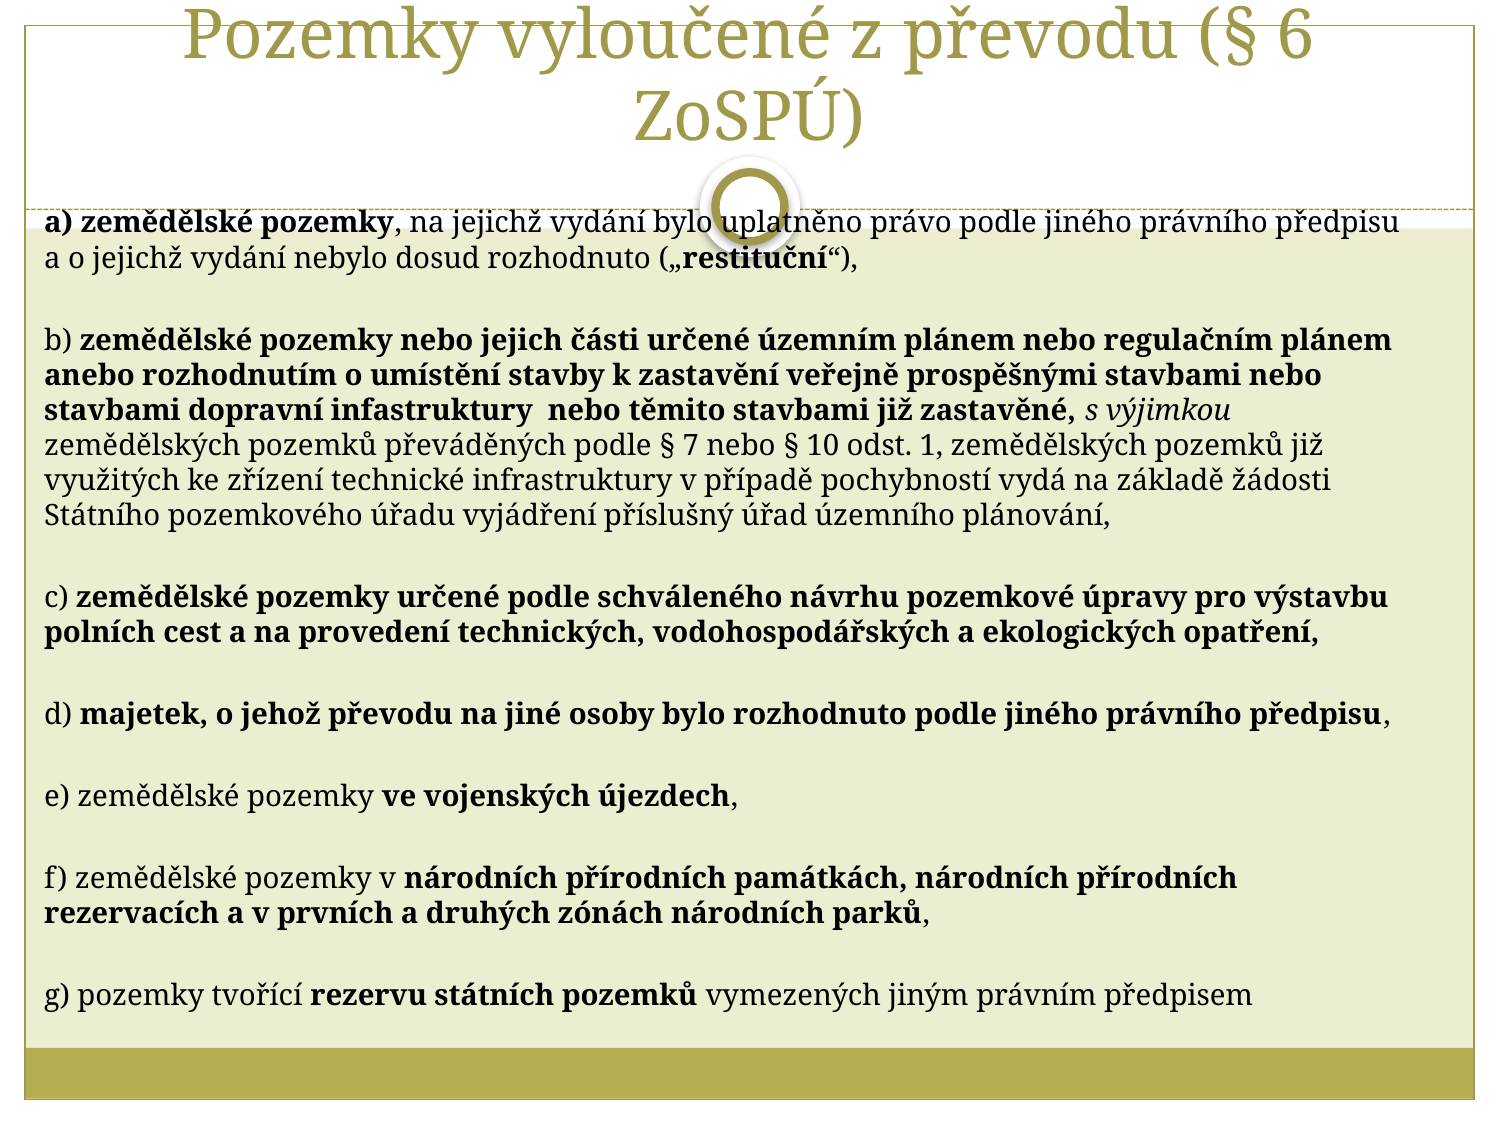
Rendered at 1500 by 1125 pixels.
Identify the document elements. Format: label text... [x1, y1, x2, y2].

list a) zemědělské pozemky, na jejichž vydání bylo uplatněno právo podle jiného právního předpisu a o jejichž vydání nebylo dosud rozhodnuto („restituční“), b) zemědělské pozemky nebo jejich části určené územním plánem nebo regulačním plánem anebo rozhodnutím o umístění stavby k zastavění veřejně prospěšnými stavbami nebo stavbami dopravní infastruktury nebo těmito stavbami již zastavěné, s výjimkou zemědělských pozemků převáděných podle § 7 nebo § 10 odst. 1, zemědělských pozemků již využitých ke zřízení technické infrastruktury v případě pochybností vydá na základě žádosti Státního pozemkového úřadu vyjádření příslušný úřad územního plánování, c) zemědělské pozemky určené podle schváleného návrhu pozemkové úpravy pro výstavbu polních cest a na provedení technických, vodohospodářských a ekologických opatření, d) majetek, o jehož převodu na jiné osoby bylo rozhodnuto podle jiného právního předpisu, e) zemědělské pozemky ve vojenských újezdech, f) zemědělské pozemky v národních přírodních památkách, národních přírodních rezervacích a v prvních a druhých zónách národních parků, g) pozemky tvořící rezervu státních pozemků vymezených jiným právním předpisem [29, 196, 1425, 1071]
title Pozemky vyloučené z převodu (§ 6 ZoSPÚ) [49, 37, 1450, 162]
